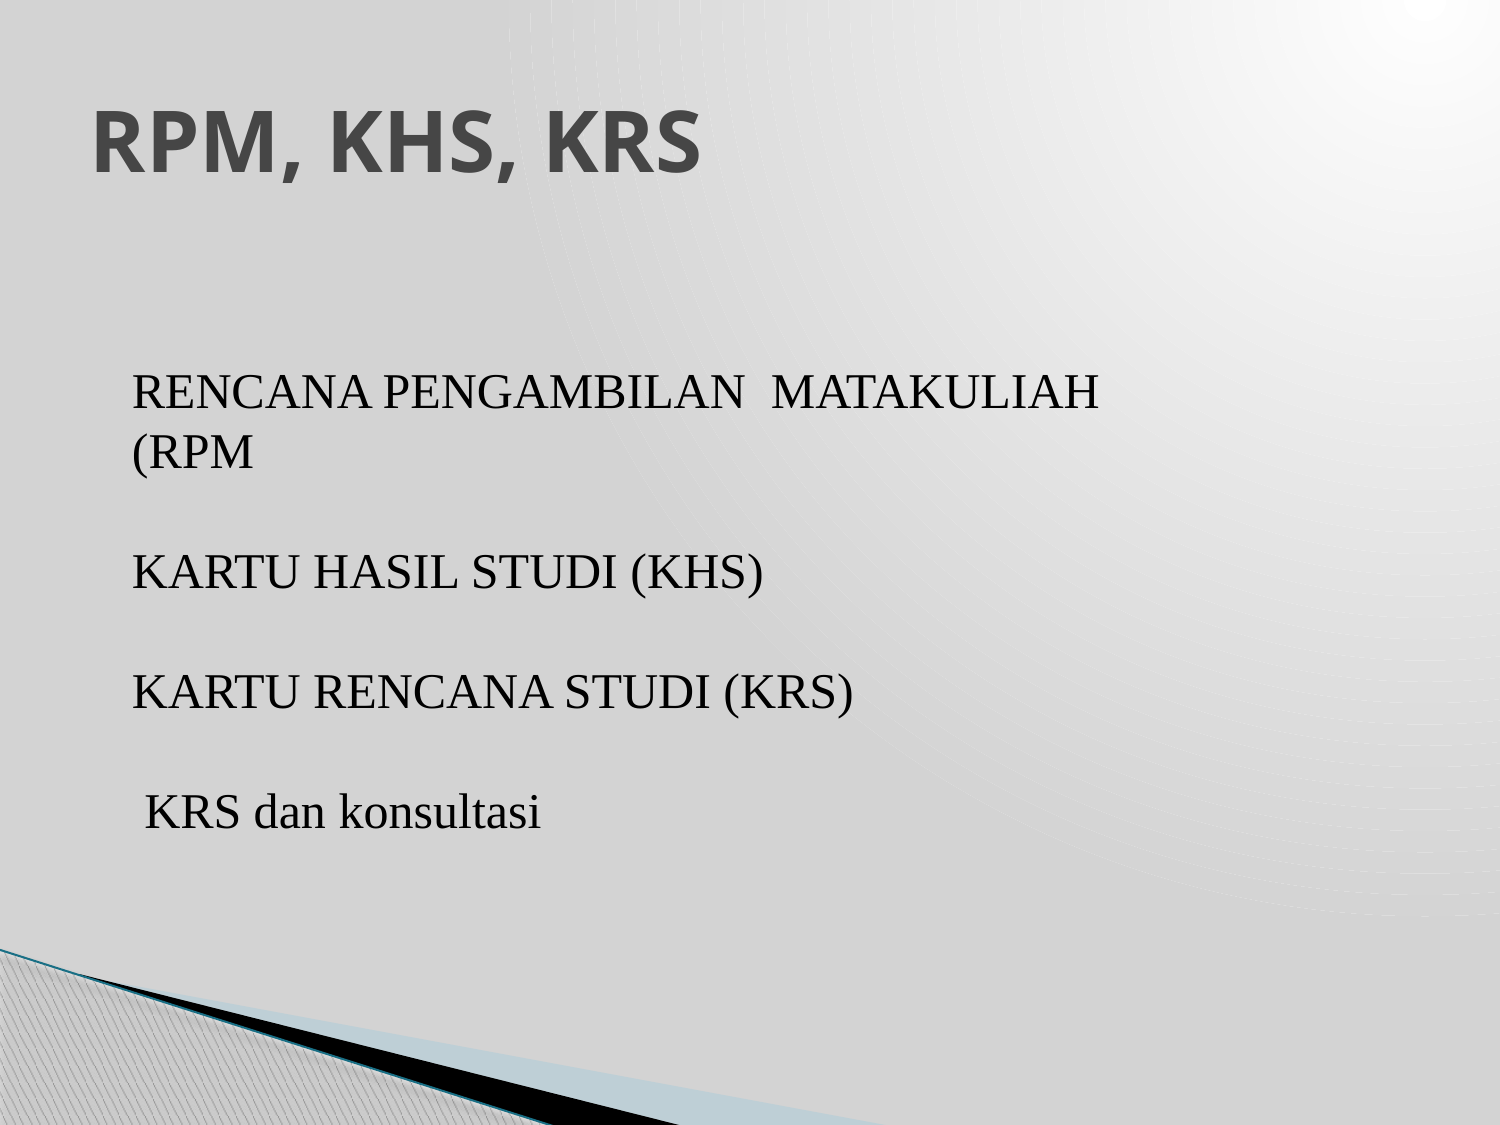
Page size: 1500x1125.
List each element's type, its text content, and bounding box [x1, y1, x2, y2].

text_box RENCANA PENGAMBILAN MATAKULIAH (RPM KARTU HASIL STUDI (KHS) KARTU RENCANA STUDI (KRS) KRS dan konsultasi [117, 351, 1137, 847]
title RPM, KHS, KRS [75, 45, 1425, 233]
